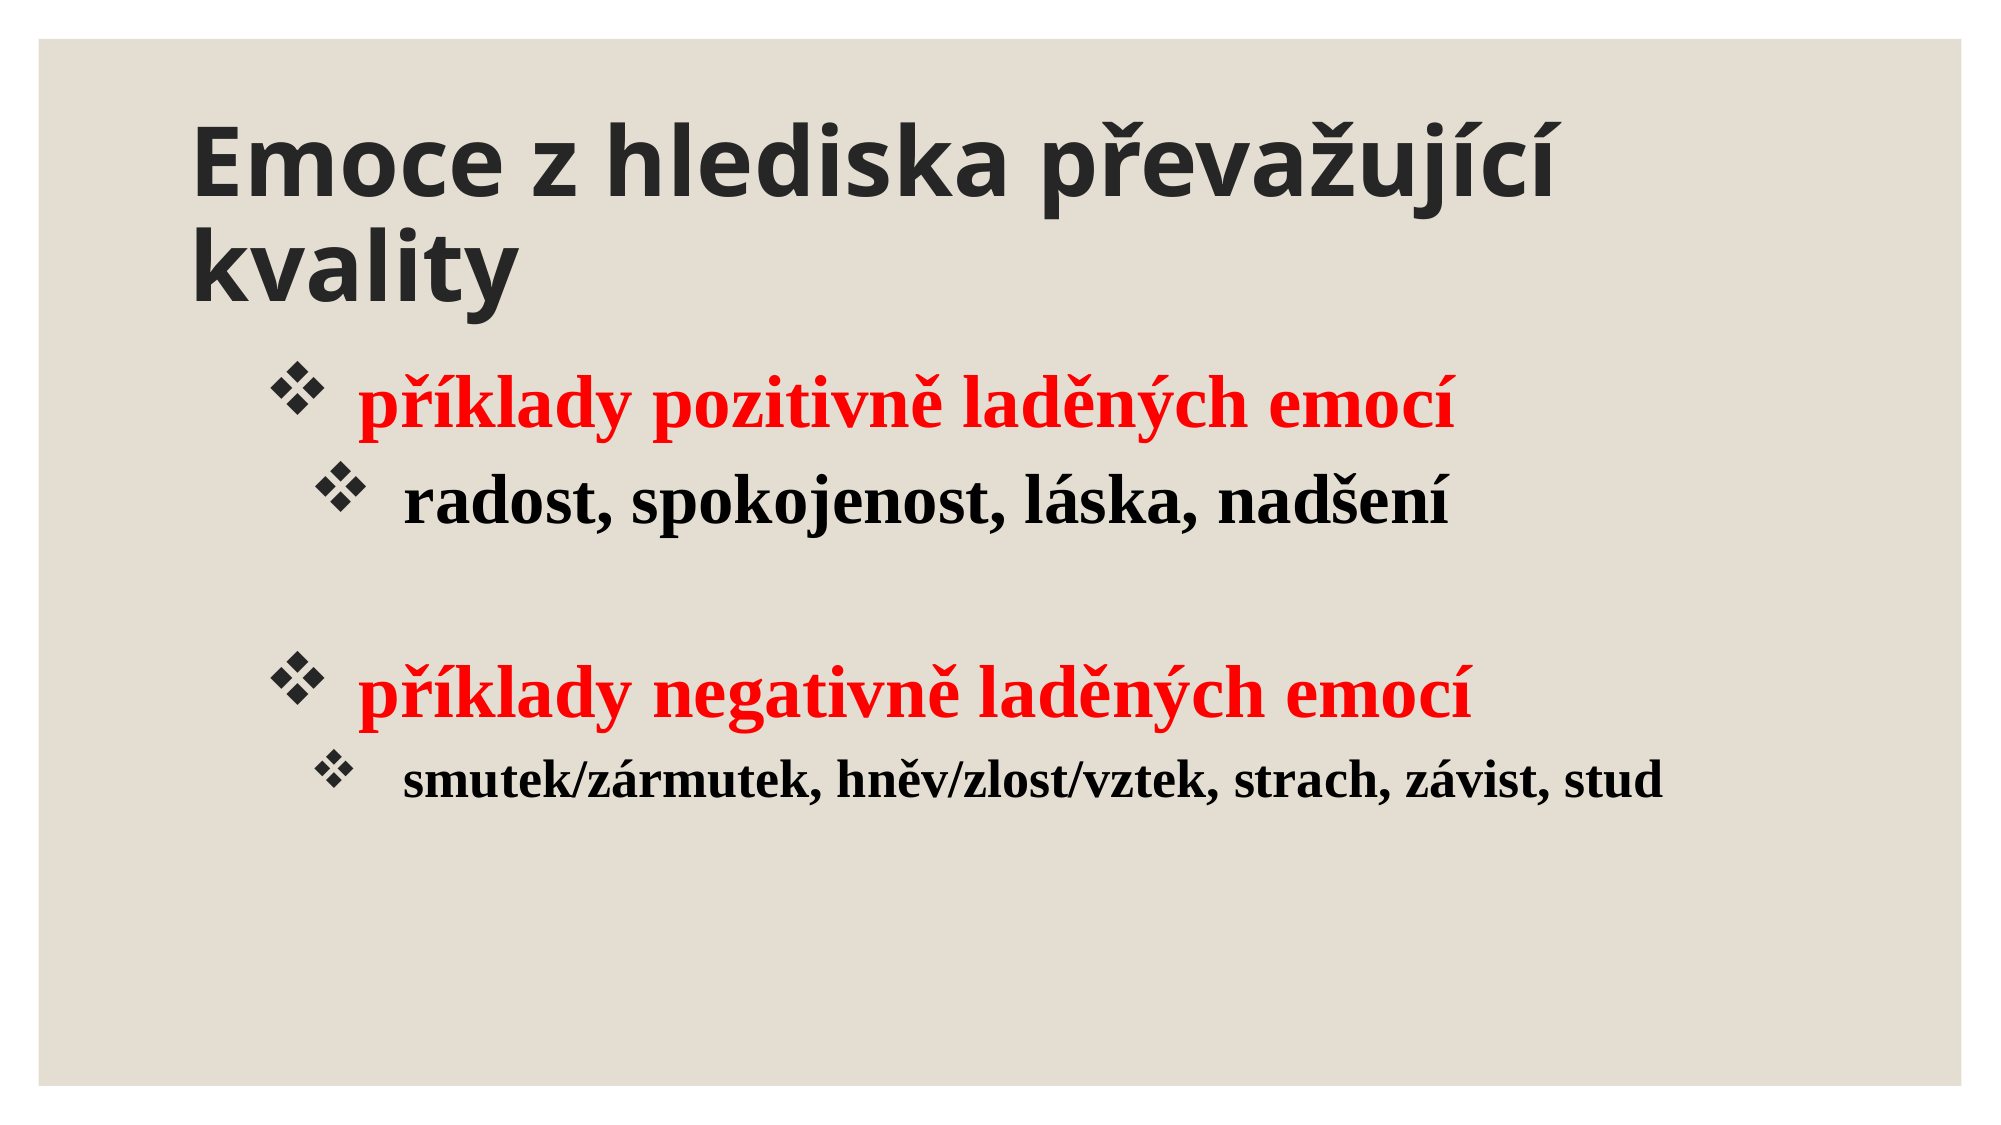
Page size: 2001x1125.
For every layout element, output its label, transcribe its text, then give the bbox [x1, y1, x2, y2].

list příklady pozitivně laděných emocí radost, spokojenost, láska, nadšení příklady negativně laděných emocí smutek/zármutek, hněv/zlost/vztek, strach, závist, stud [174, 345, 1825, 990]
title Emoce z hlediska převažující kvality [174, 105, 1825, 331]
